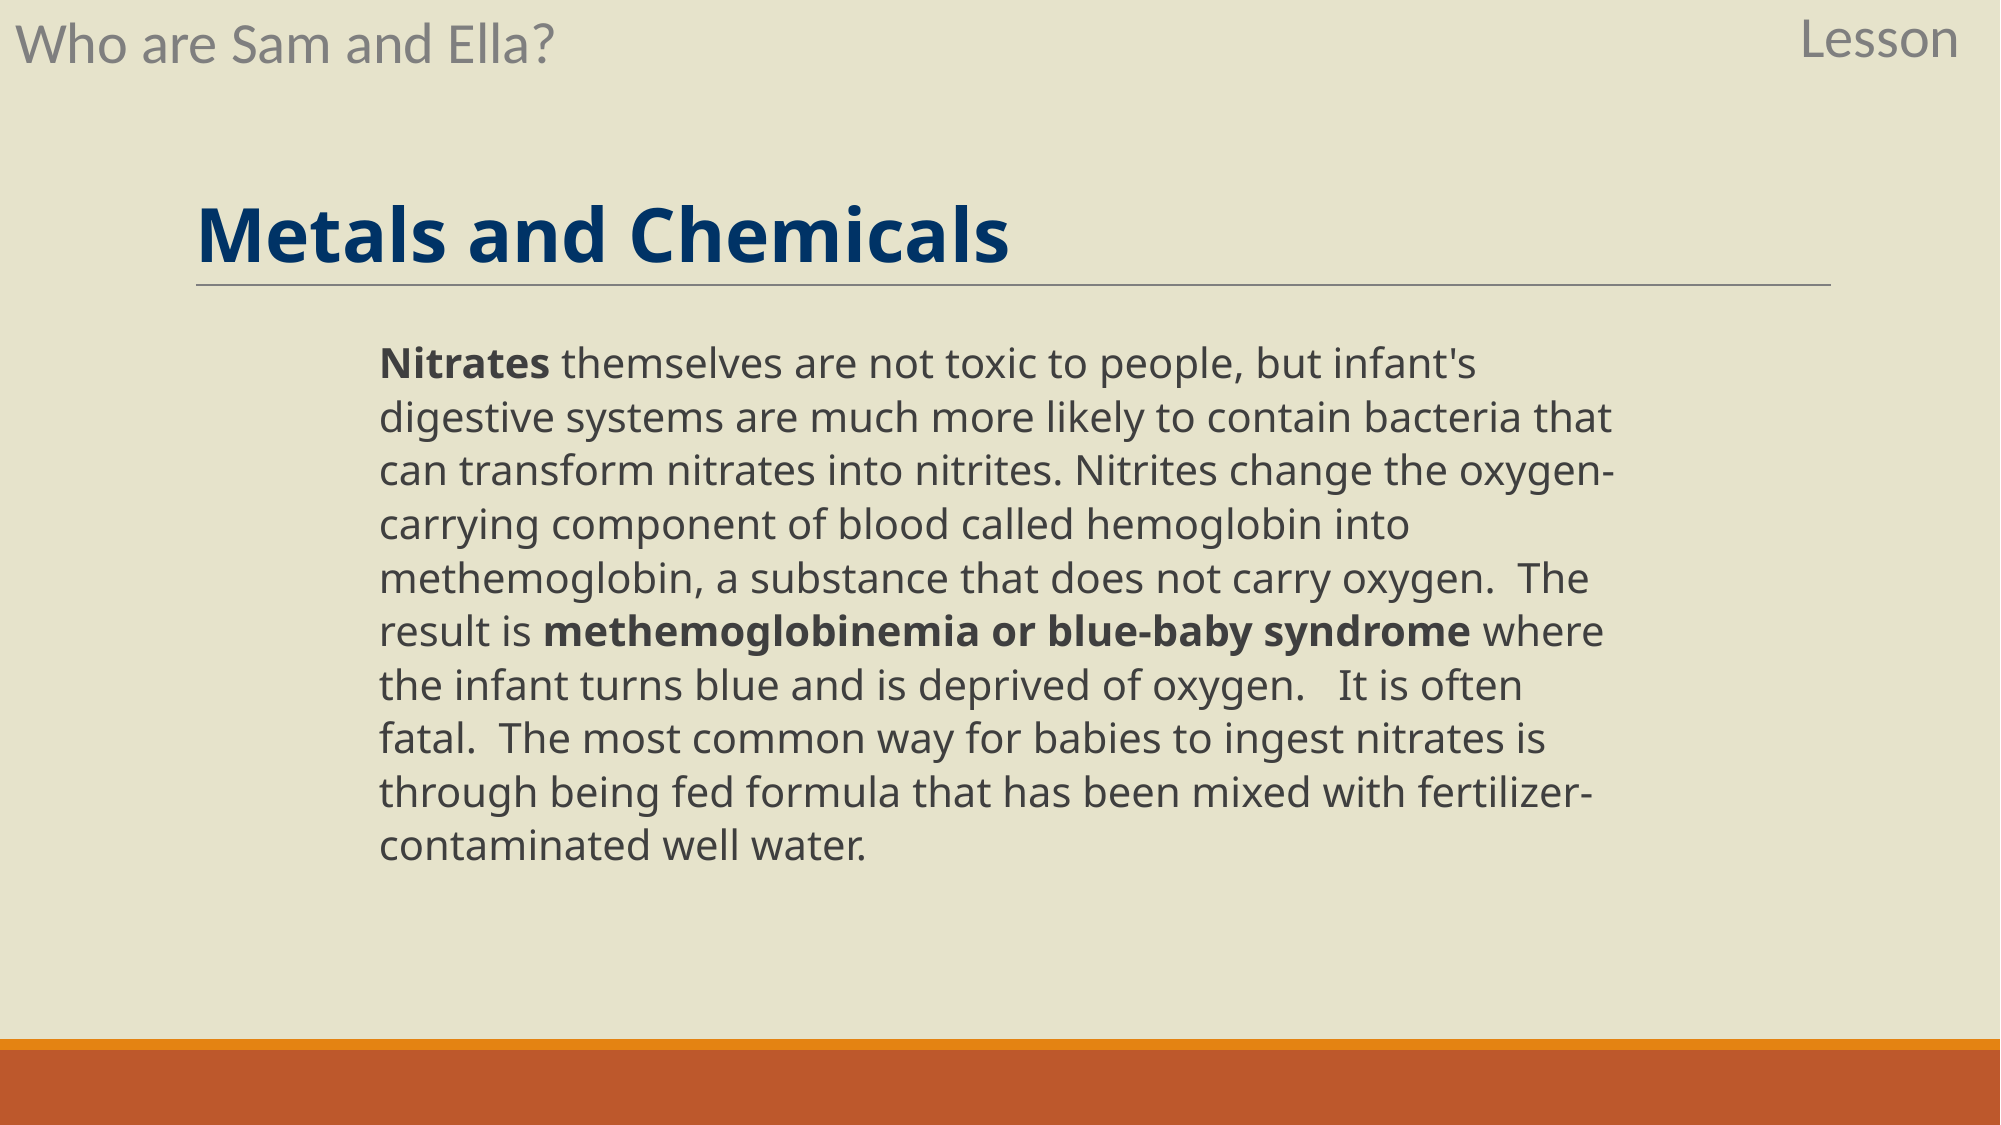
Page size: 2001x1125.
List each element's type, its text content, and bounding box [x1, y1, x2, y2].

text_box Who are Sam and Ella? [0, 5, 596, 88]
list Nitrates themselves are not toxic to people, but infant's digestive systems are much more likely to contain bacteria that can transform nitrates into nitrites. Nitrites change the oxygen-carrying component of blood called hemoglobin into methemoglobin, a substance that does not carry oxygen. The result is methemoglobinemia or blue-baby syndrome where the infant turns blue and is deprived of oxygen. It is often fatal. The most common way for babies to ingest nitrates is through being fed formula that has been mixed with fertilizer-contaminated well water. [378, 326, 1631, 1029]
text_box Lesson [1785, 0, 1987, 82]
title Metals and Chemicals [180, 47, 1830, 285]
